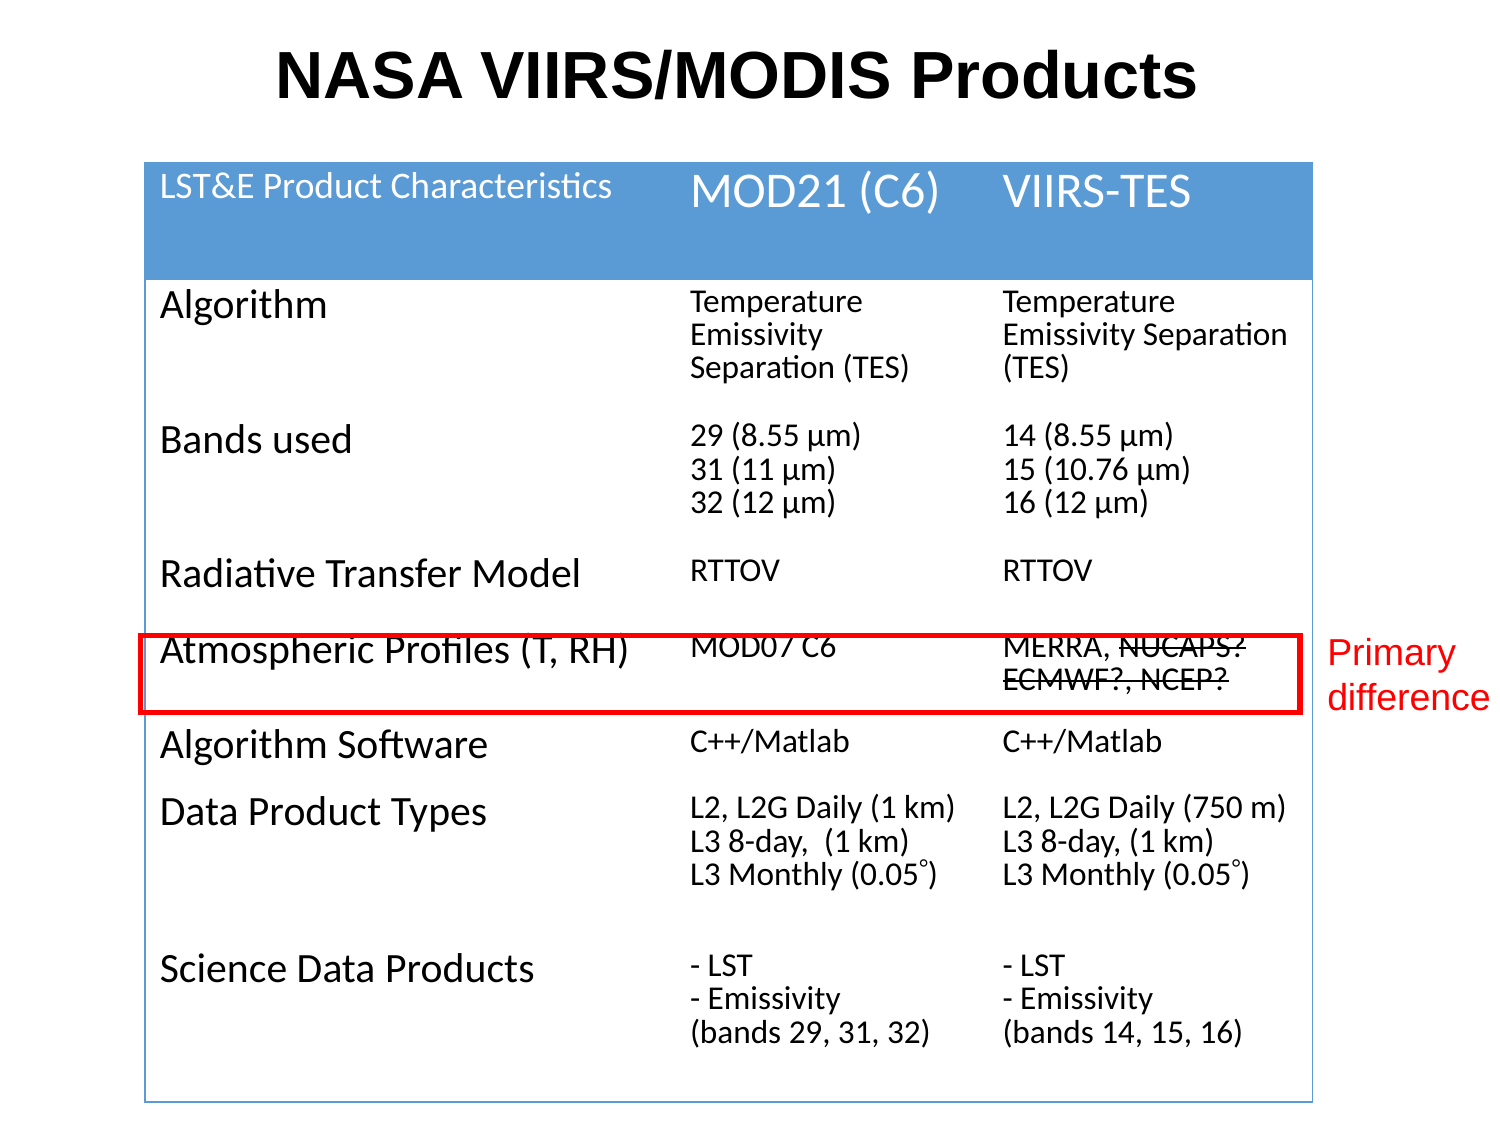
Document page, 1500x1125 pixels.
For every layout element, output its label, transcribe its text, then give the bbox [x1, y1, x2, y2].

table_cell 29 (8.55 µm) 31 (11 µm) 32 (12 µm) [675, 414, 987, 549]
table_cell - LST - Emissivity (bands 14, 15, 16) [987, 944, 1312, 1101]
table_cell Atmospheric Profiles (T, RH) [146, 713, 675, 720]
table_cell Radiative Transfer Model [146, 549, 675, 625]
table_cell MOD07 C6 [675, 713, 987, 720]
table_cell MERRA, NUCAPS? ECMWF?, NCEP? [987, 625, 1312, 720]
text_box NASA VIIRS/MODIS Products [75, 24, 1400, 120]
table_cell L2, L2G Daily (1 km) L3 8-day, (1 km) L3 Monthly (0.05) [675, 786, 987, 944]
table_cell RTTOV [675, 549, 987, 625]
table_cell 14 (8.55 µm) 15 (10.76 µm) 16 (12 µm) [987, 414, 1312, 549]
table_cell Science Data Products [146, 944, 675, 1101]
text_box [139, 634, 1301, 713]
table_cell RTTOV [987, 549, 1312, 625]
table_cell Data Product Types [146, 786, 675, 944]
table_cell C++/Matlab [675, 720, 987, 786]
table_cell Temperature Emissivity Separation (TES) [675, 280, 987, 414]
table_cell Atmospheric Profiles (T, RH) [146, 625, 675, 634]
text_box Primary difference [1312, 620, 1500, 726]
table_cell Algorithm Software [146, 720, 675, 786]
table_cell Bands used [146, 414, 675, 549]
table_cell C++/Matlab [987, 720, 1312, 786]
table_header LST&E Product Characteristics [146, 163, 675, 280]
table_header VIIRS-TES [987, 163, 1312, 280]
table_cell Temperature Emissivity Separation (TES) [987, 280, 1312, 414]
table_cell L2, L2G Daily (750 m) L3 8-day, (1 km) L3 Monthly (0.05) [987, 786, 1312, 944]
table_cell MOD07 C6 [675, 625, 987, 634]
table_cell Algorithm [146, 280, 675, 414]
table_cell - LST - Emissivity (bands 29, 31, 32) [675, 944, 987, 1101]
table_header MOD21 (C6) [675, 163, 987, 280]
